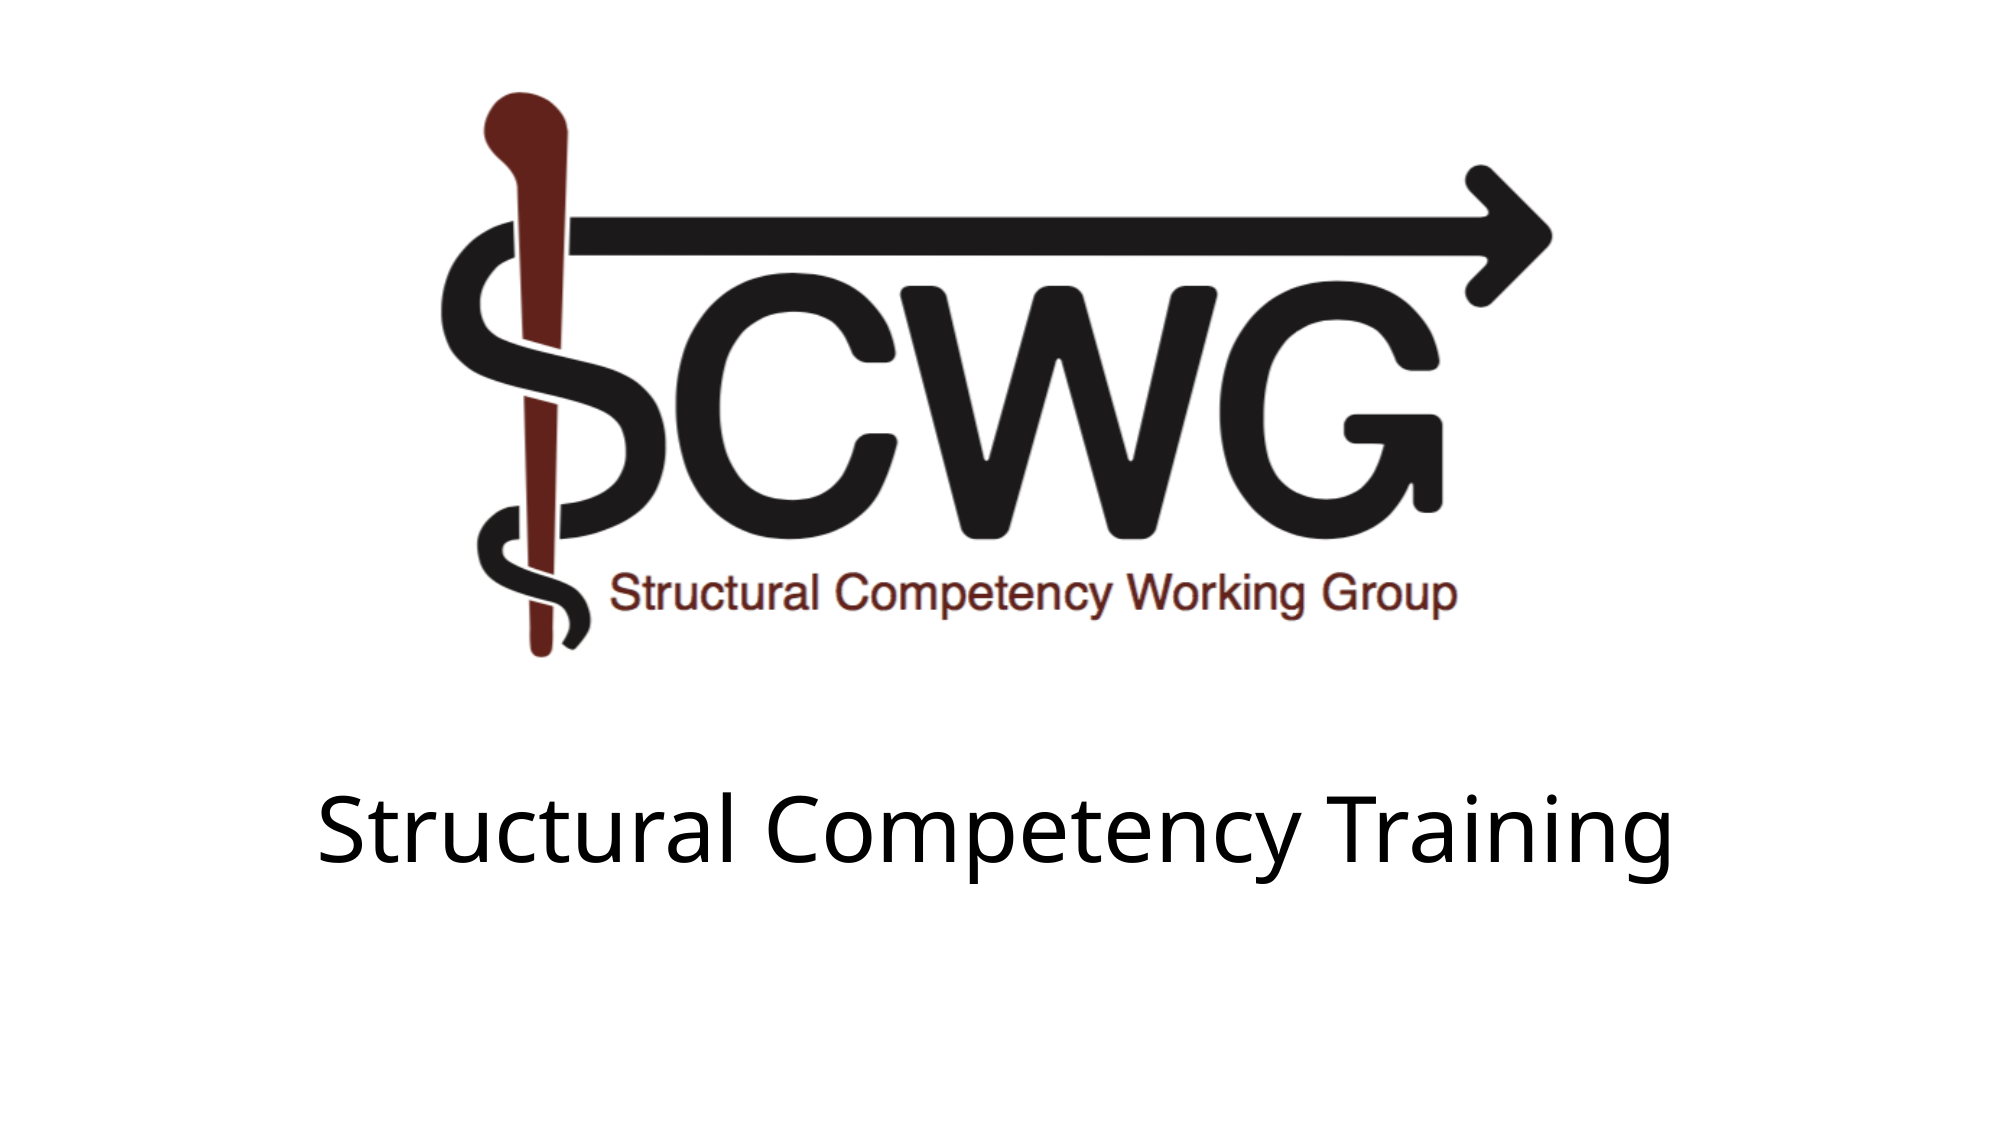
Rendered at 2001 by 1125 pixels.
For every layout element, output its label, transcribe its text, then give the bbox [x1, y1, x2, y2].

picture [431, 88, 1565, 675]
text_box Structural Competency Training [121, 756, 1874, 944]
